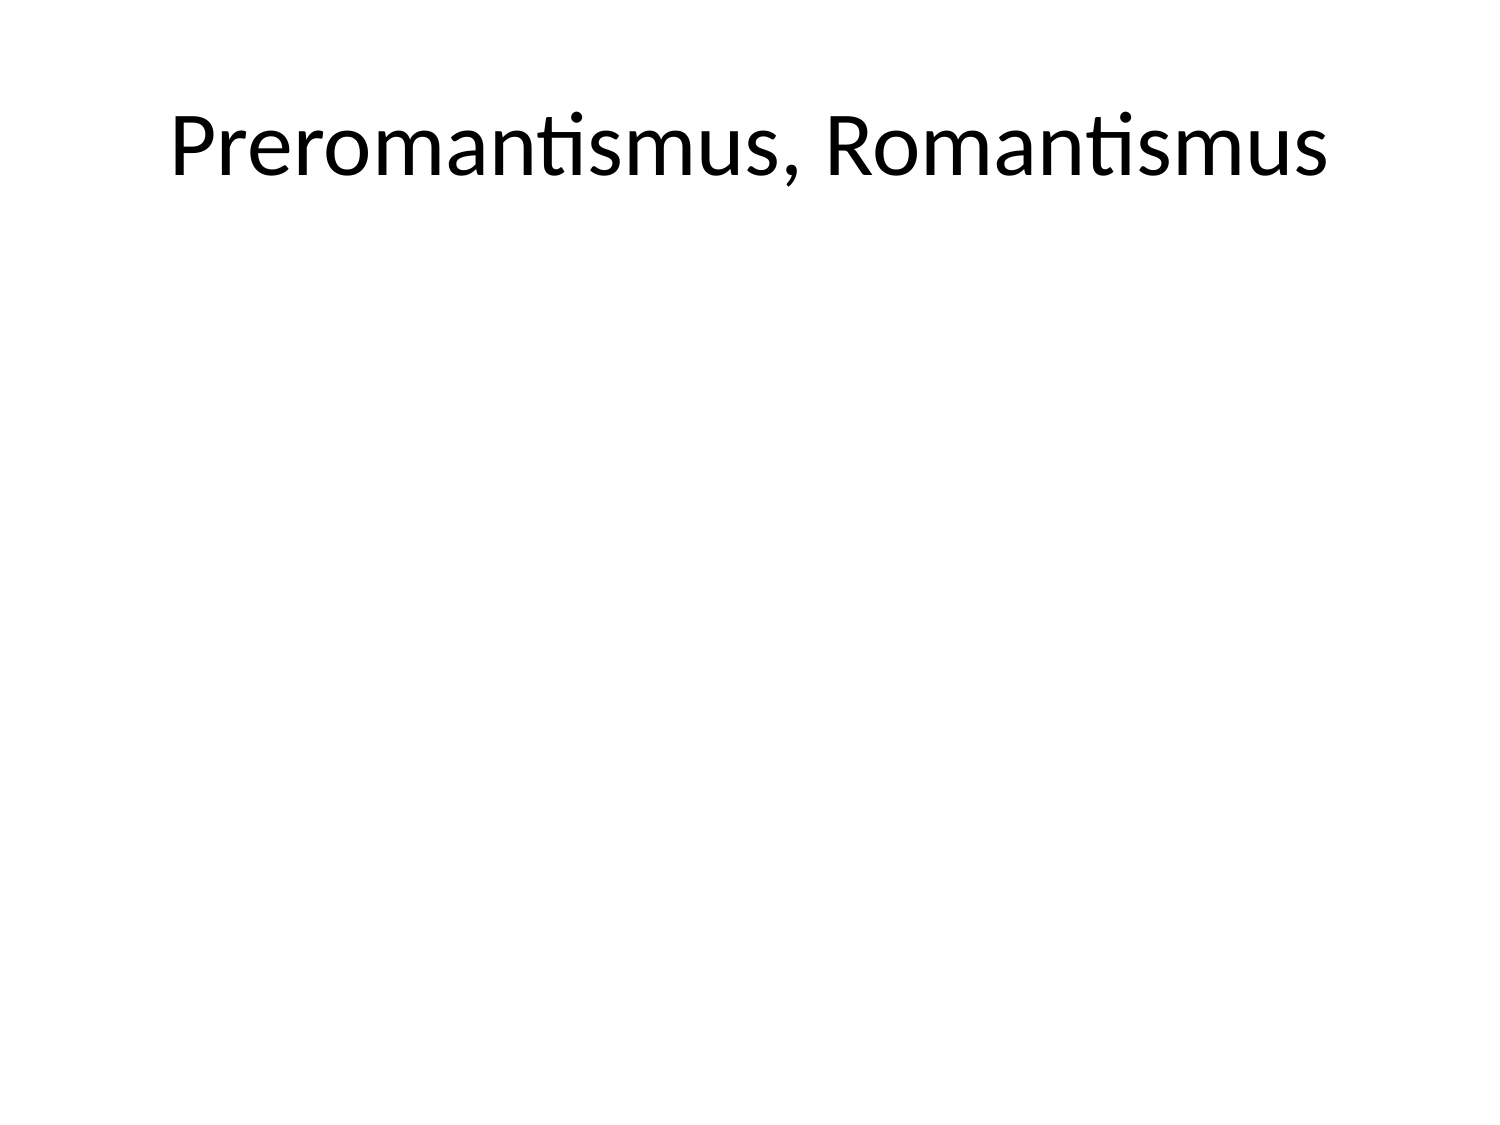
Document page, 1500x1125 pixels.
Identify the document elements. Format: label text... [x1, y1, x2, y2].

title Preromantismus, Romantismus [75, 45, 1425, 233]
